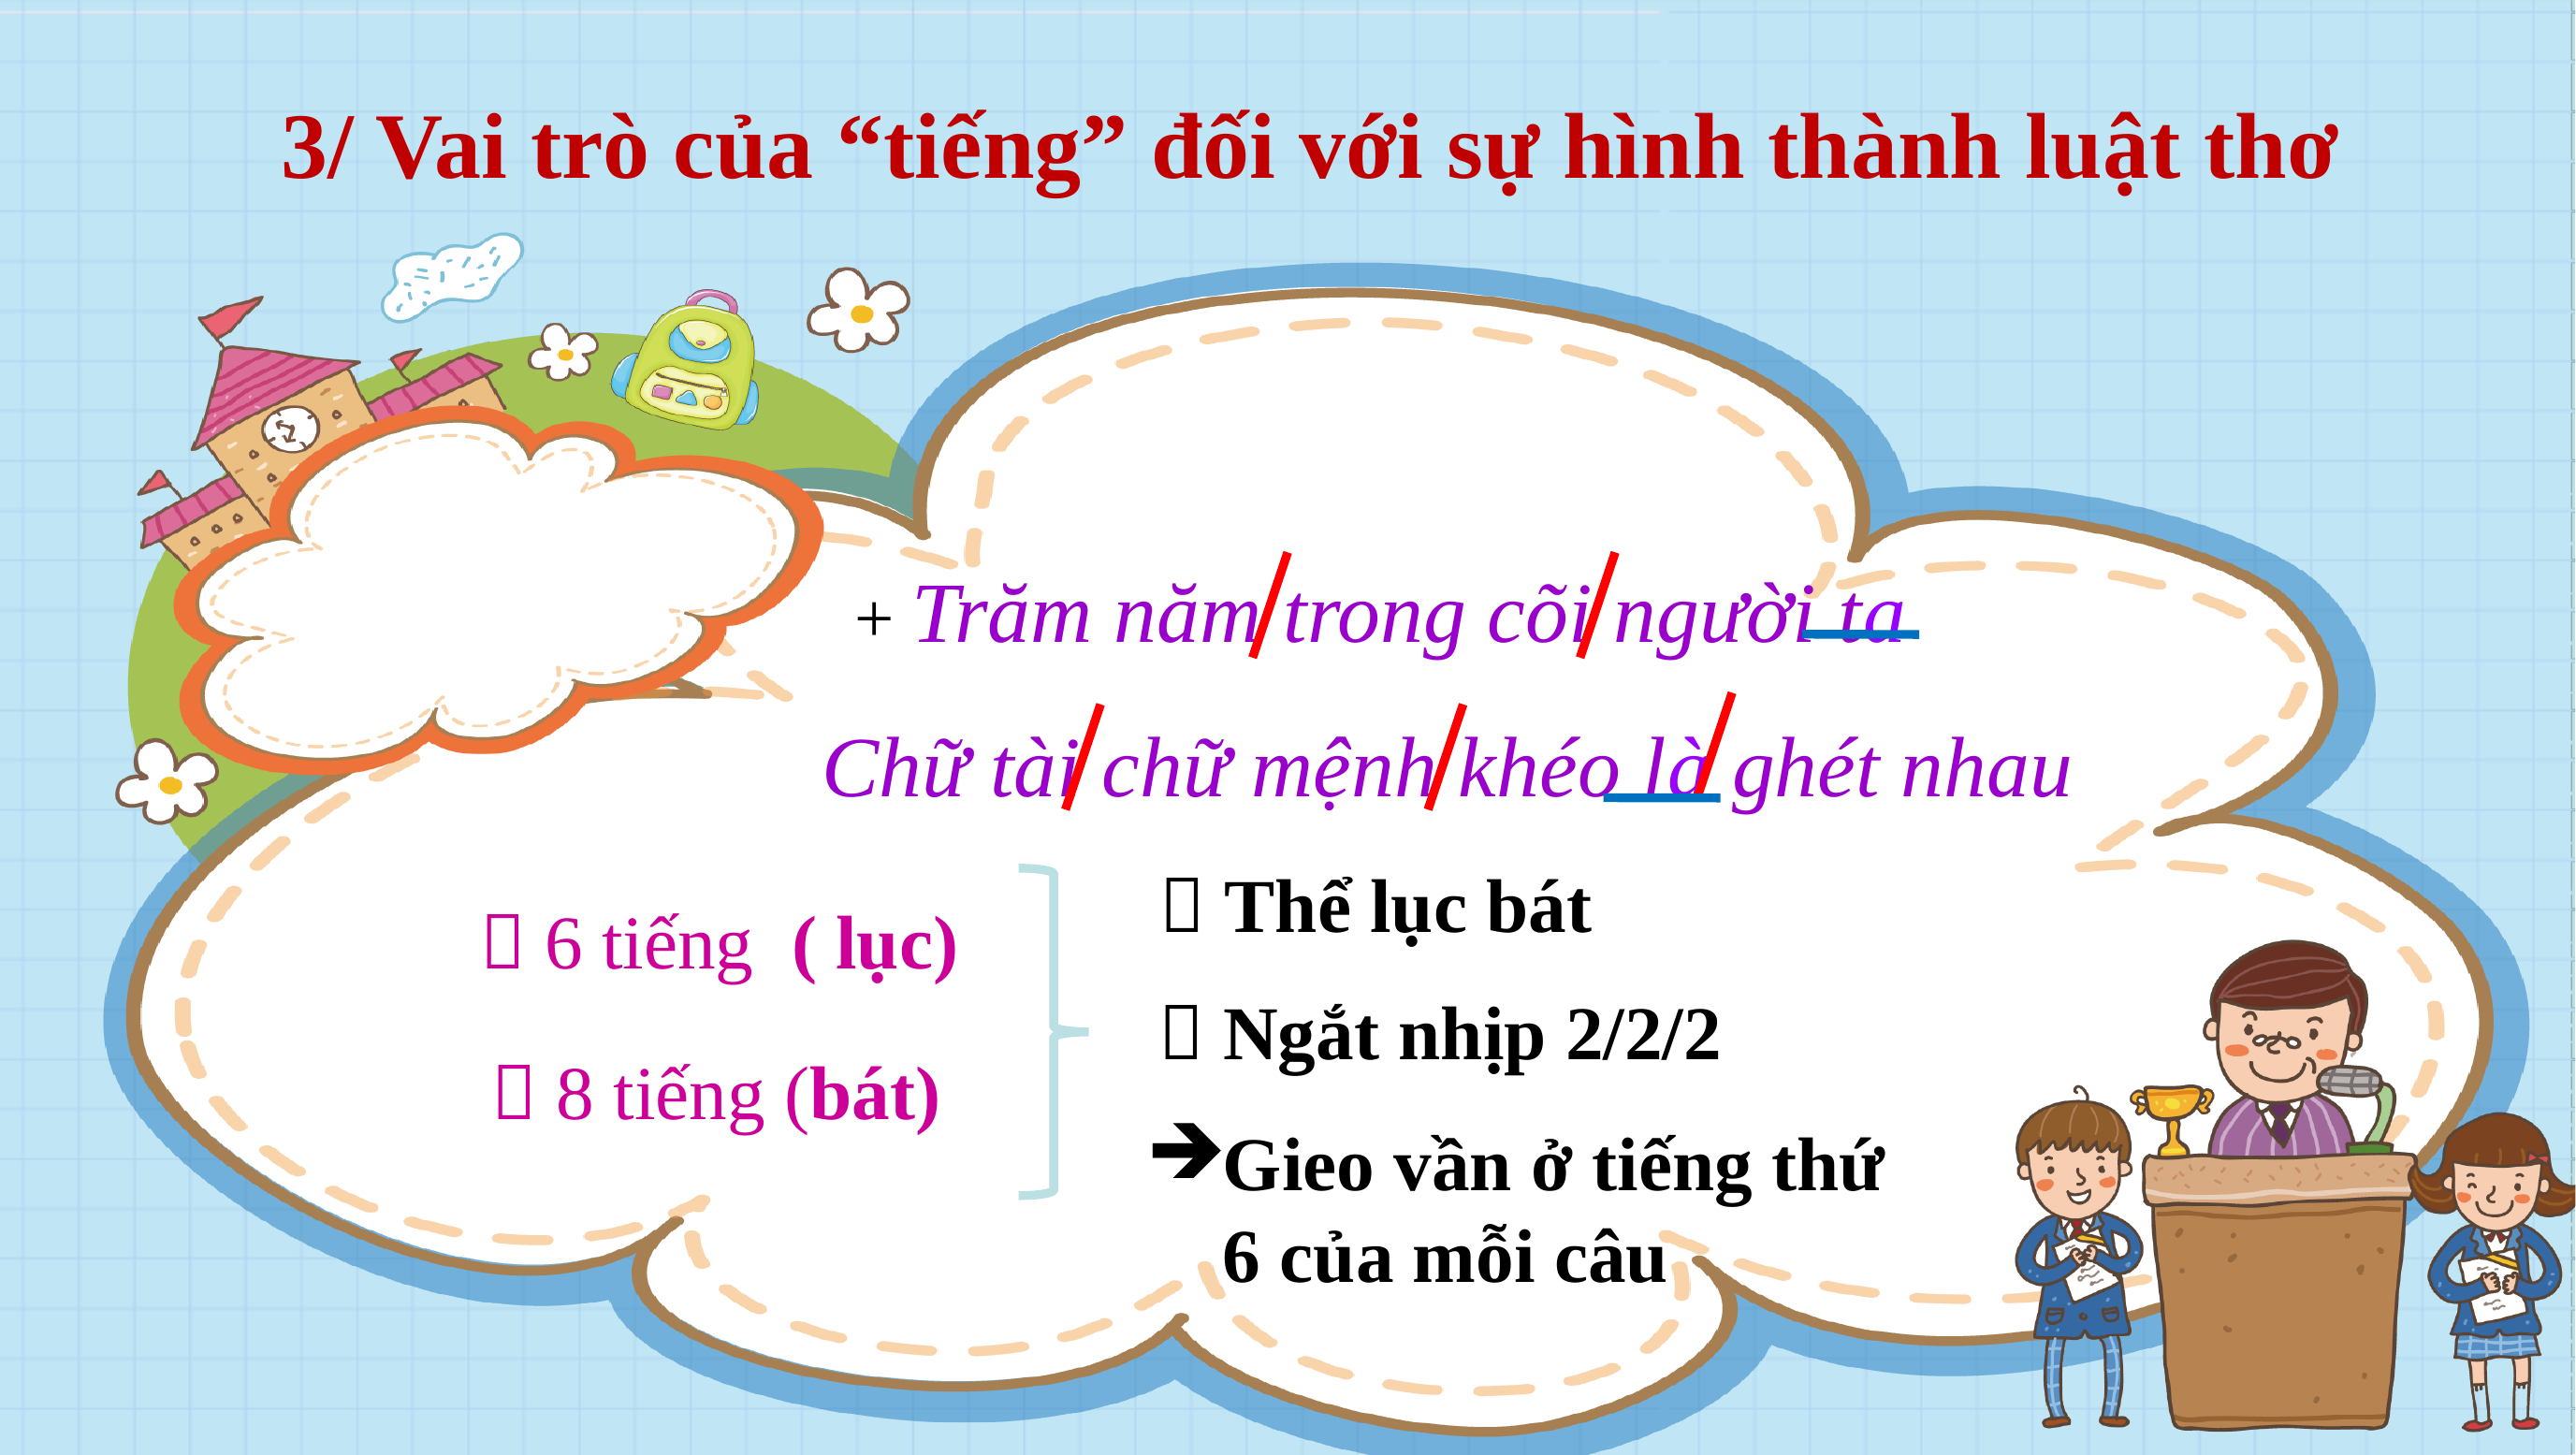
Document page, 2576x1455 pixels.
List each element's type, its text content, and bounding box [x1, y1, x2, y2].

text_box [1030, 739, 1136, 775]
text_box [1392, 739, 1499, 775]
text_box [1662, 727, 1768, 764]
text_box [1217, 587, 1323, 623]
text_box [1545, 587, 1651, 623]
picture [0, 0, 2576, 1455]
text_box 3/ Vai trò của “tiếng” đối với sự hình thành luật thơ [235, 73, 2399, 177]
